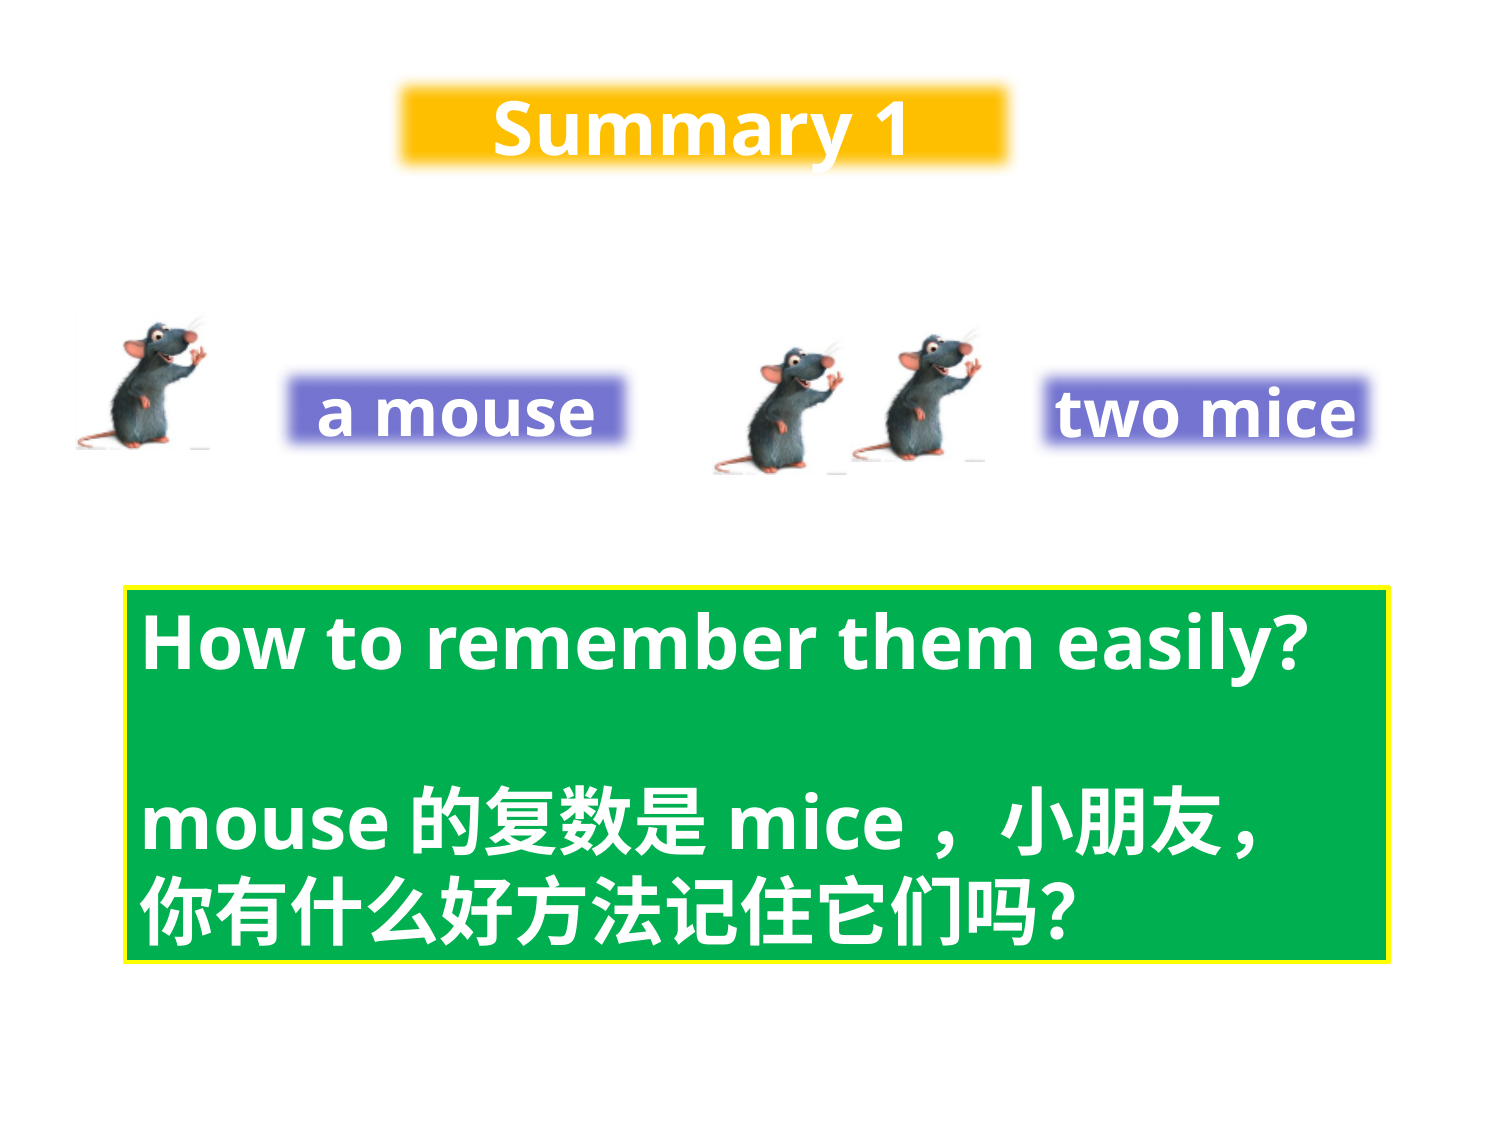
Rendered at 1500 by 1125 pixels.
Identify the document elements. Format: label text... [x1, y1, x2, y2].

text_box How to remember them easily? mouse的复数是mice，小朋友，你有什么好方法记住它们吗？ [123, 585, 1391, 964]
text_box Summary 1 [411, 96, 998, 155]
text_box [74, 312, 639, 467]
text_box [711, 324, 1383, 475]
